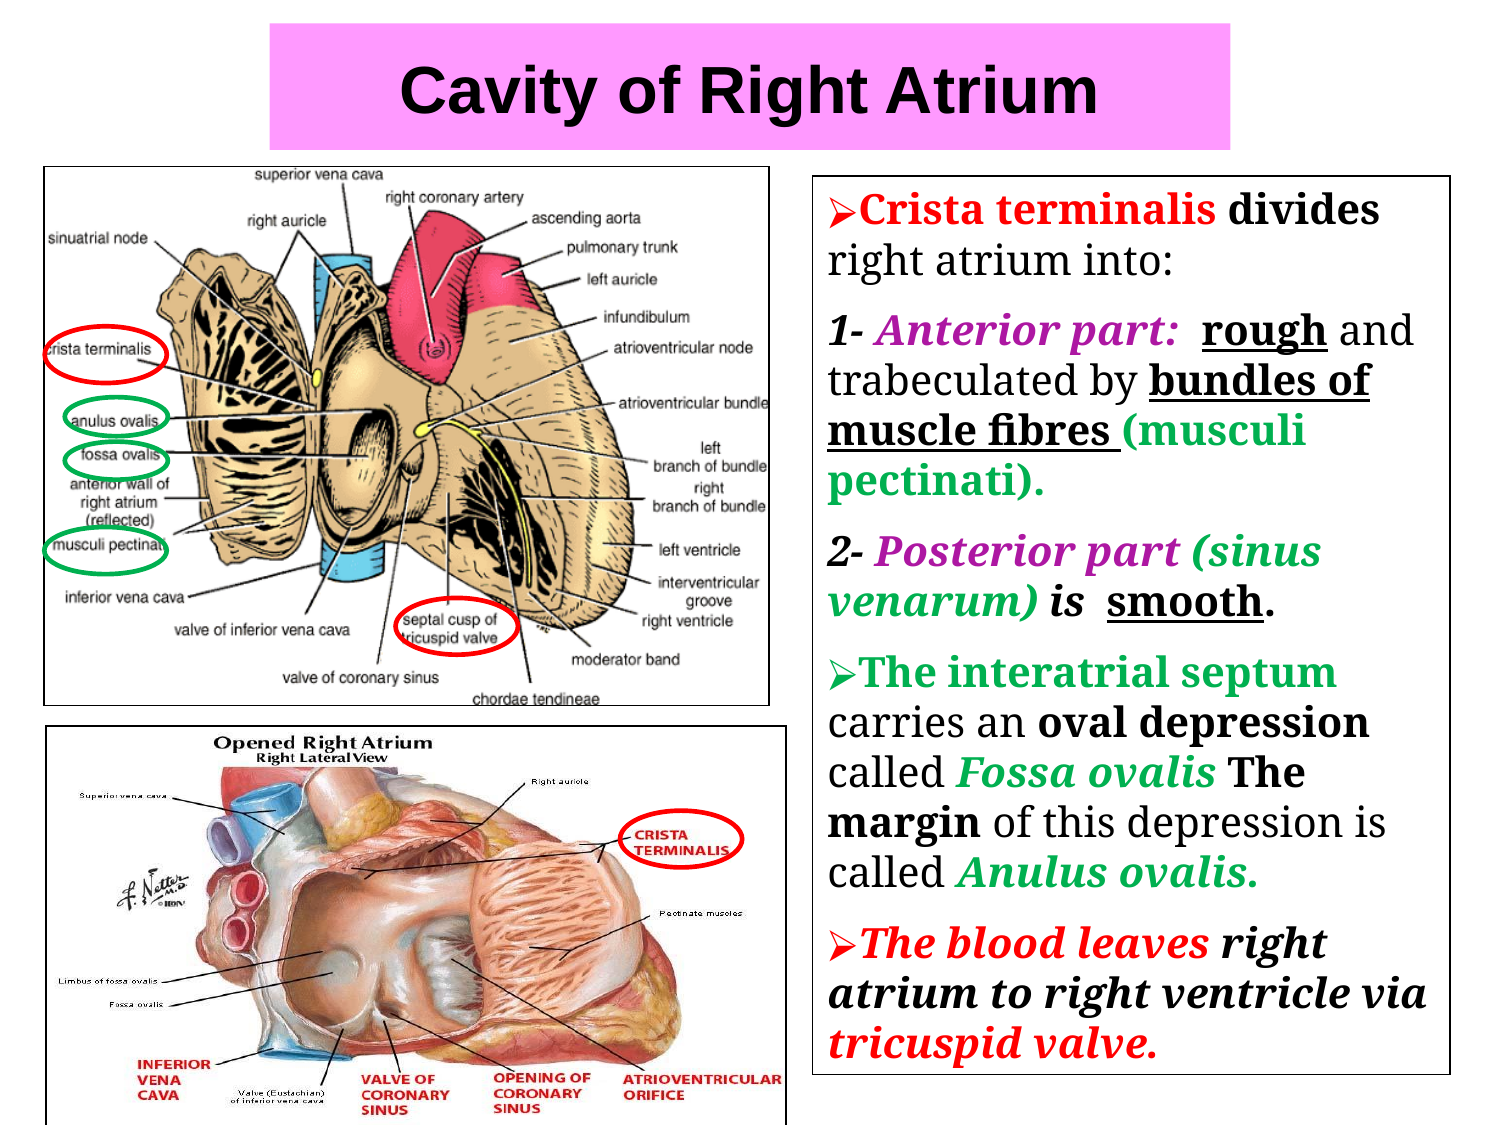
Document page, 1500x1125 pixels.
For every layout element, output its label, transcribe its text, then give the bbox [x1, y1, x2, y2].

picture [46, 726, 786, 1125]
text_box Crista terminalis divides right atrium into: 1- Anterior part: rough and trabeculated by bundles of muscle fibres (musculi pectinati). 2- Posterior part (sinus venarum) is smooth. The interatrial septum carries an oval depression called Fossa ovalis The margin of this depression is called Anulus ovalis. The blood leaves right atrium to right ventricle via tricuspid valve. [812, 175, 1450, 1075]
picture [44, 167, 769, 706]
title Cavity of Right Atrium [269, 23, 1231, 150]
